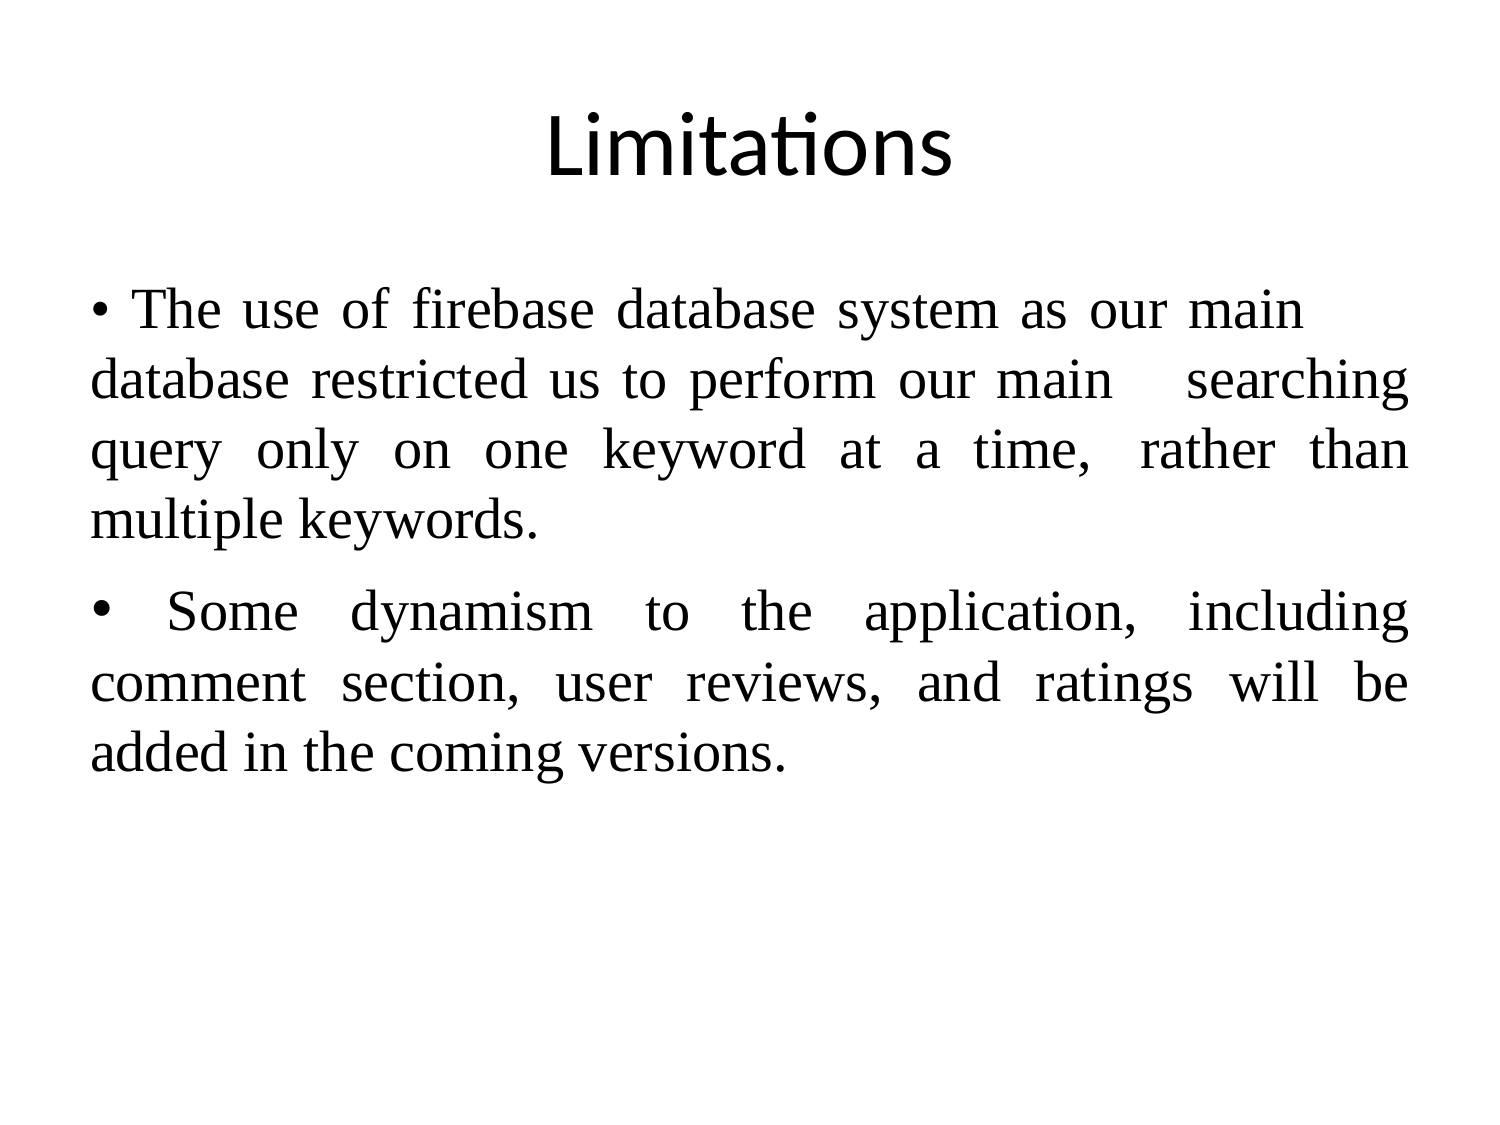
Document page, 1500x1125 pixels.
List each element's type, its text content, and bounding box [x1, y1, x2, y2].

list • The use of firebase database system as our main database restricted us to perform our main searching query only on one keyword at a time, rather than multiple keywords. • Some dynamism to the application, including comment section, user reviews, and ratings will be added in the coming versions. [75, 262, 1425, 1005]
title Limitations [75, 45, 1425, 233]
